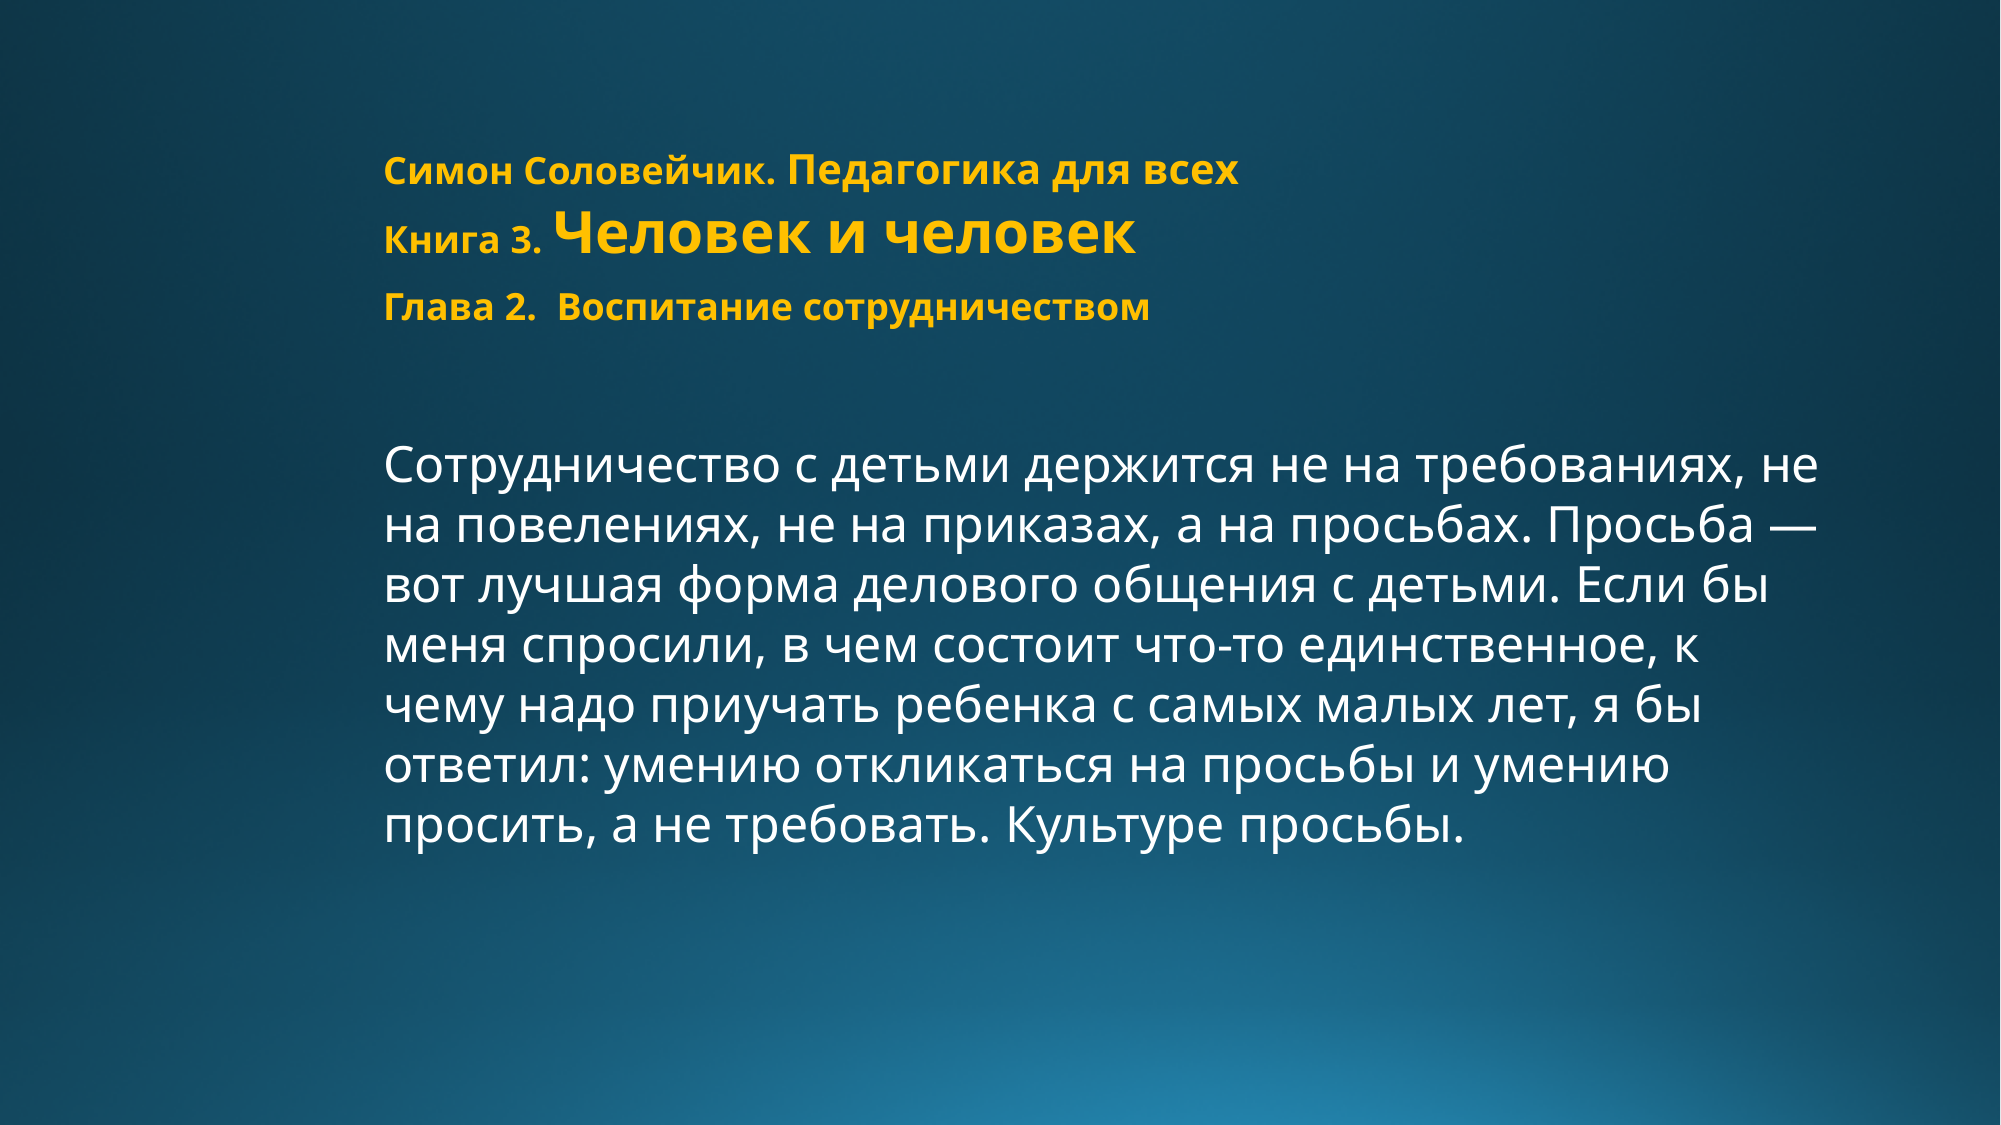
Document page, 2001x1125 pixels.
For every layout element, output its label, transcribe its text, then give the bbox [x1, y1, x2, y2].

text_box Симон Соловейчик. Педагогика для всех Книга 3. Человек и человек Глава 2. Воспитание сотрудничеством [377, 136, 1371, 334]
picture [0, 0, 2001, 1125]
text_box Сотрудничество с детьми держится не на требованиях, не на повелениях, не на приказах, а на просьбах. Просьба — вот лучшая форма делового общения с детьми. Если бы меня спросили, в чем состоит что-то единственное, к чему надо приучать ребенка с самых малых лет, я бы ответил: умению откликаться на просьбы и умению просить, а не требовать. Культуре просьбы. [377, 397, 1829, 859]
